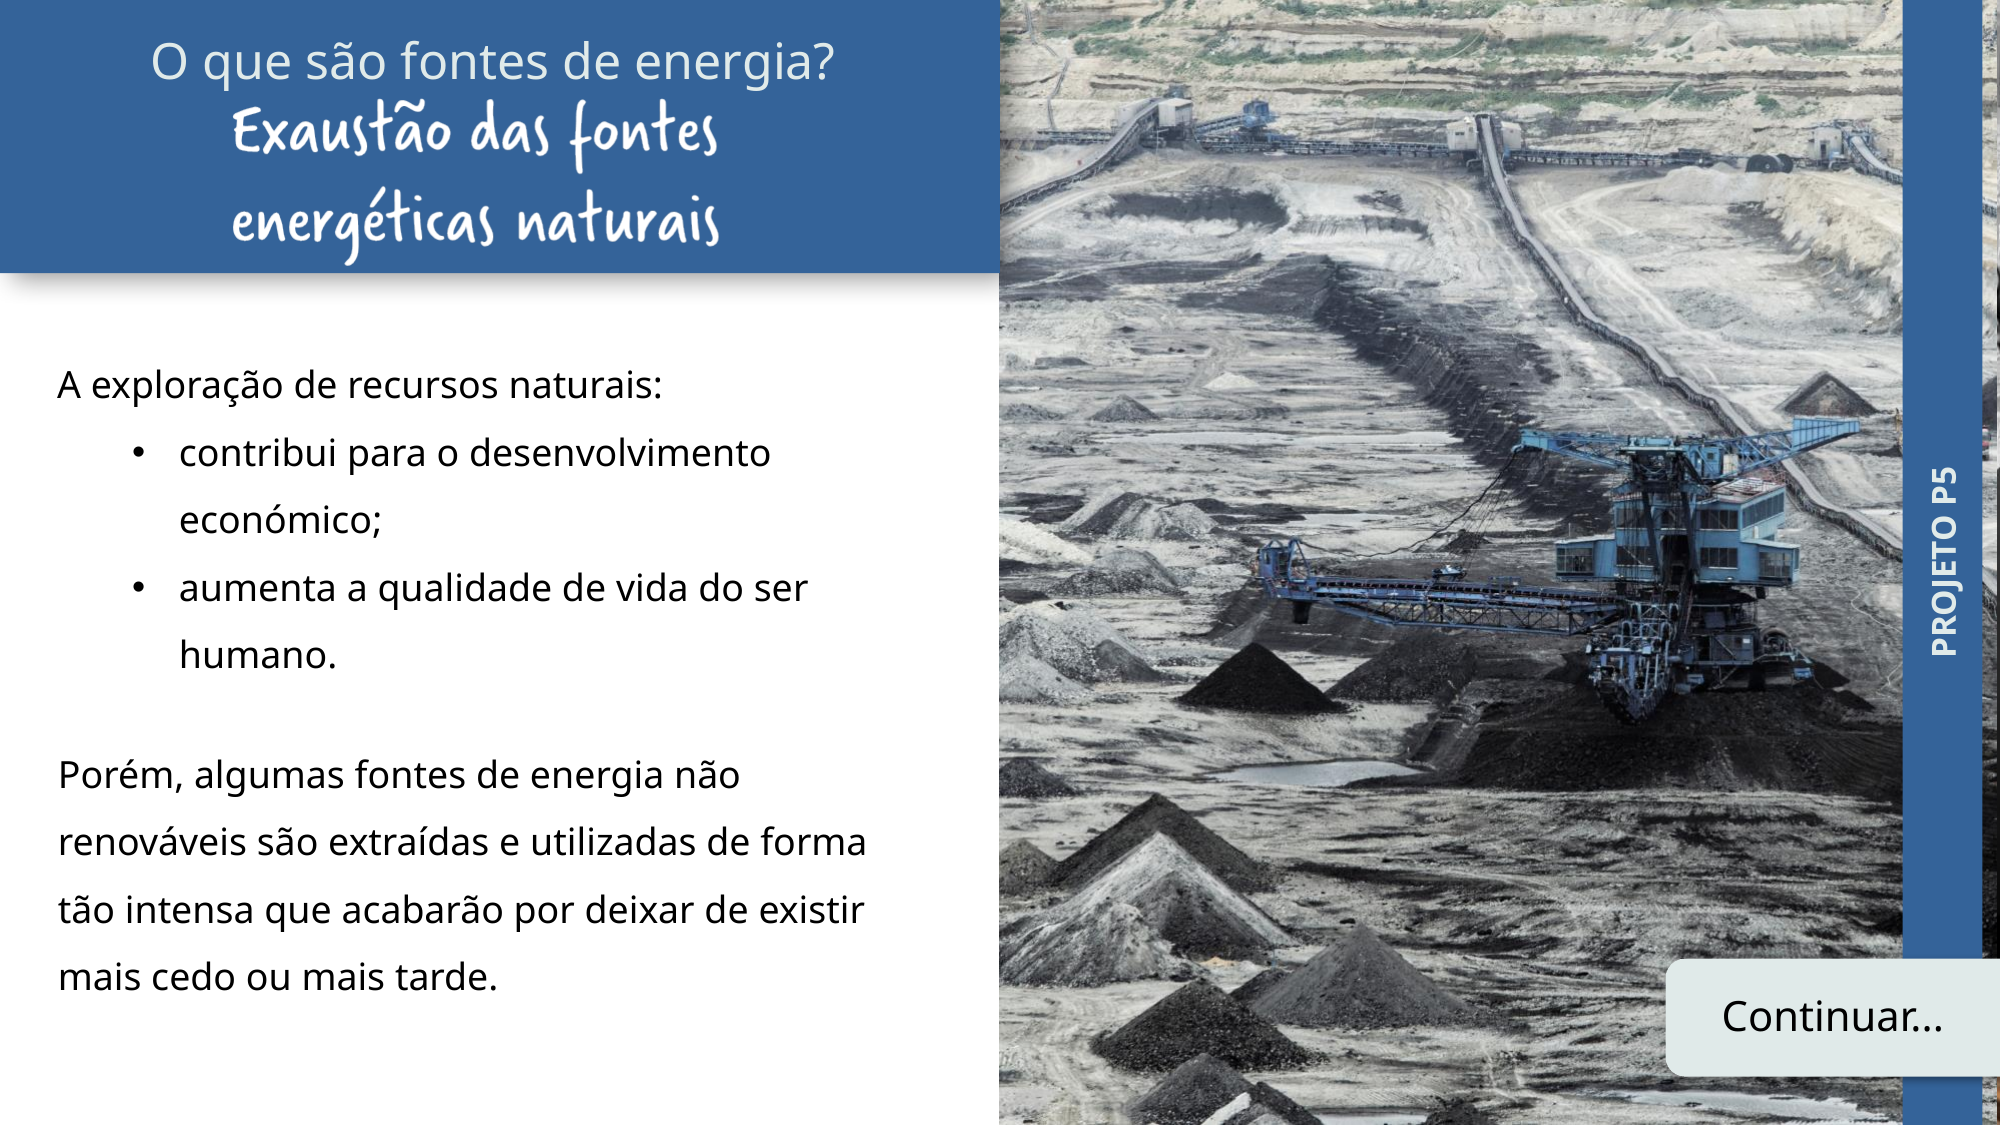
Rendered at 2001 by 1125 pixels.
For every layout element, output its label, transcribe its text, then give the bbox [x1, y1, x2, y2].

text_box O que são fontes de energia? [0, 0, 999, 274]
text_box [1665, 958, 2000, 1077]
text_box A exploração de recursos naturais: contribui para o desenvolvimento económico; aumenta a qualidade de vida do ser humano. [0, 339, 900, 677]
picture [999, 0, 2000, 1125]
text_box Porém, algumas fontes de energia não renováveis são extraídas e utilizadas de forma tão intensa que acabarão por deixar de existir mais cedo ou mais tarde. [0, 728, 979, 999]
picture [185, 63, 979, 312]
